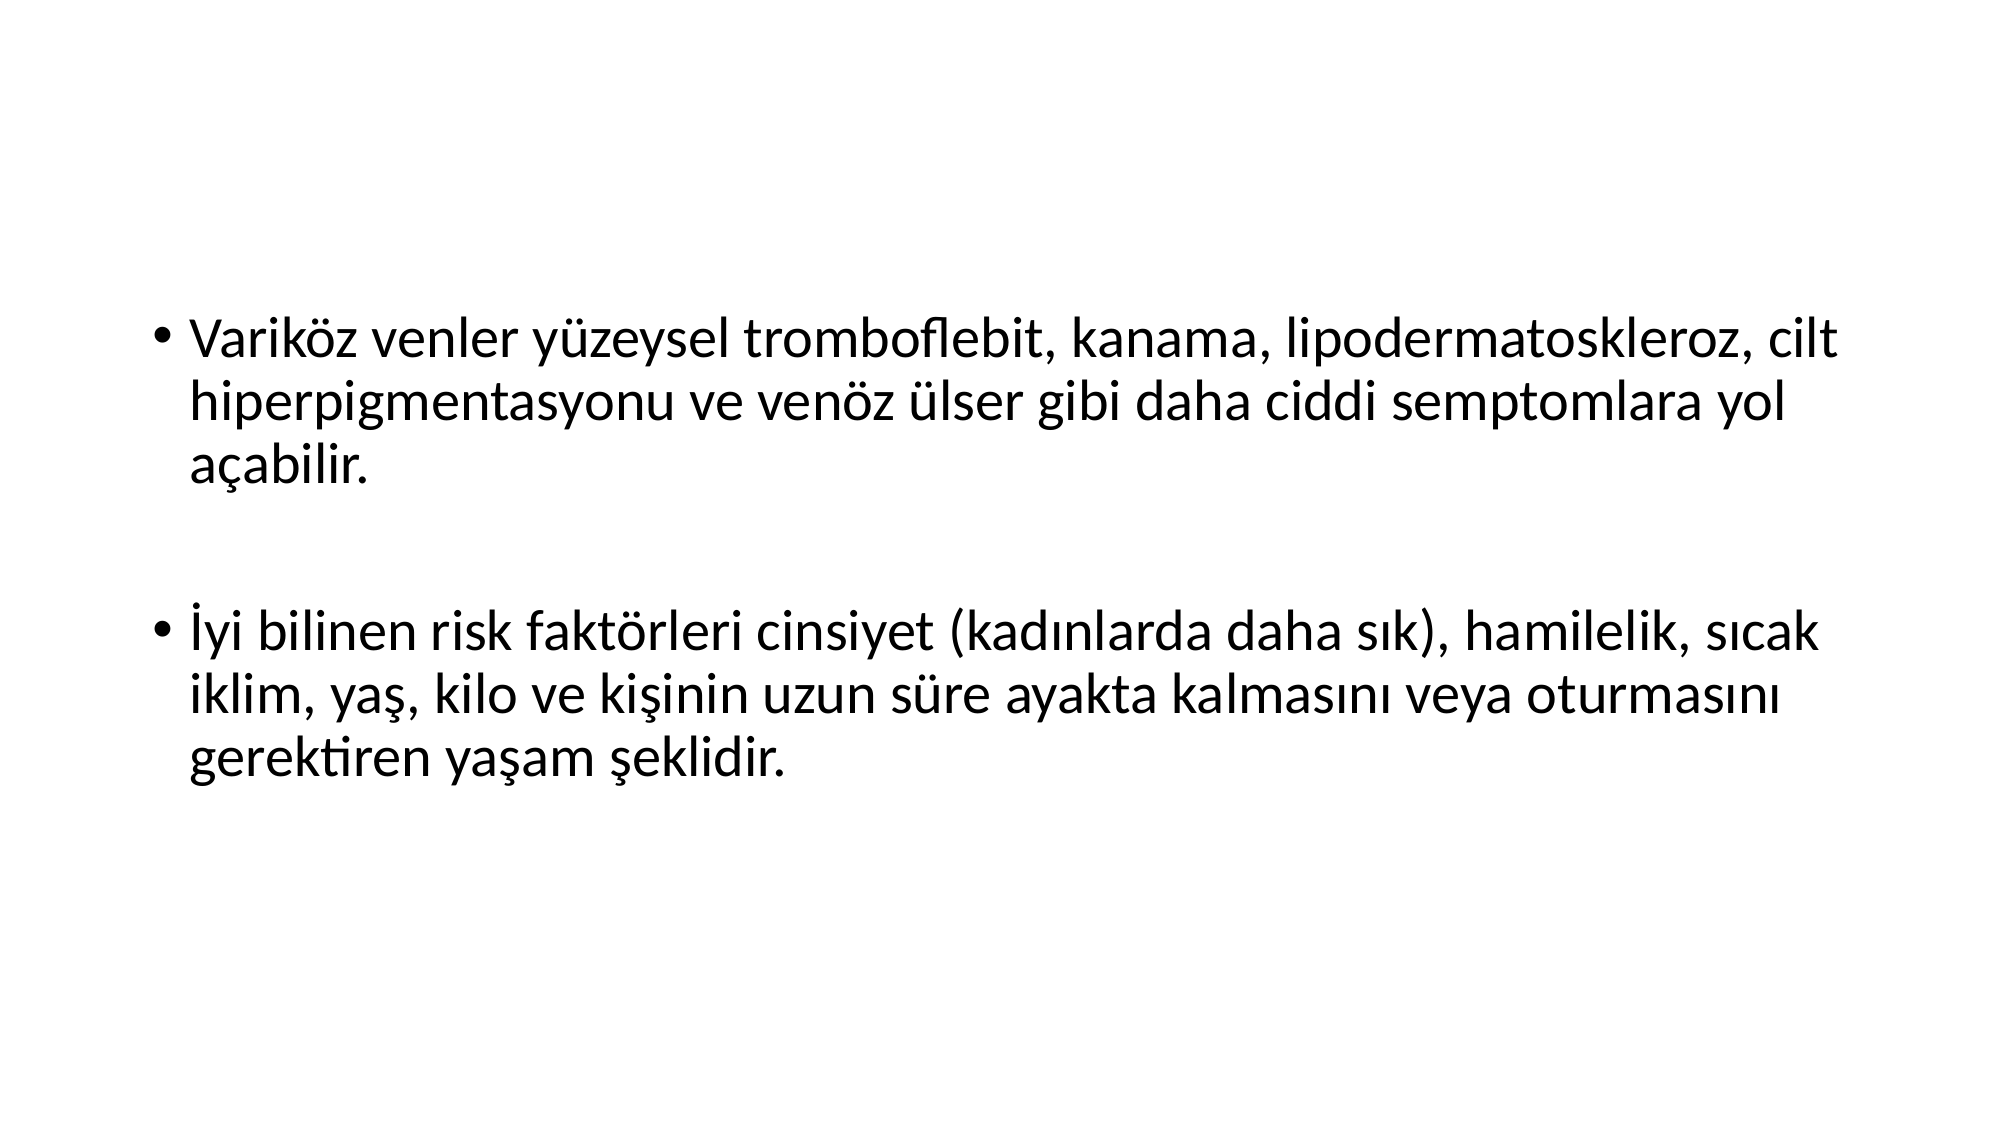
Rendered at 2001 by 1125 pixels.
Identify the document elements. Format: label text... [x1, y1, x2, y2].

list Variköz venler yüzeysel tromboflebit, kanama, lipodermatoskleroz, cilt hiperpigmentasyonu ve venöz ülser gibi daha ciddi semptomlara yol açabilir. İyi bilinen risk faktörleri cinsiyet (kadınlarda daha sık), hamilelik, sıcak iklim, yaş, kilo ve kişinin uzun süre ayakta kalmasını veya oturmasını gerektiren yaşam şeklidir. [137, 299, 1863, 1014]
